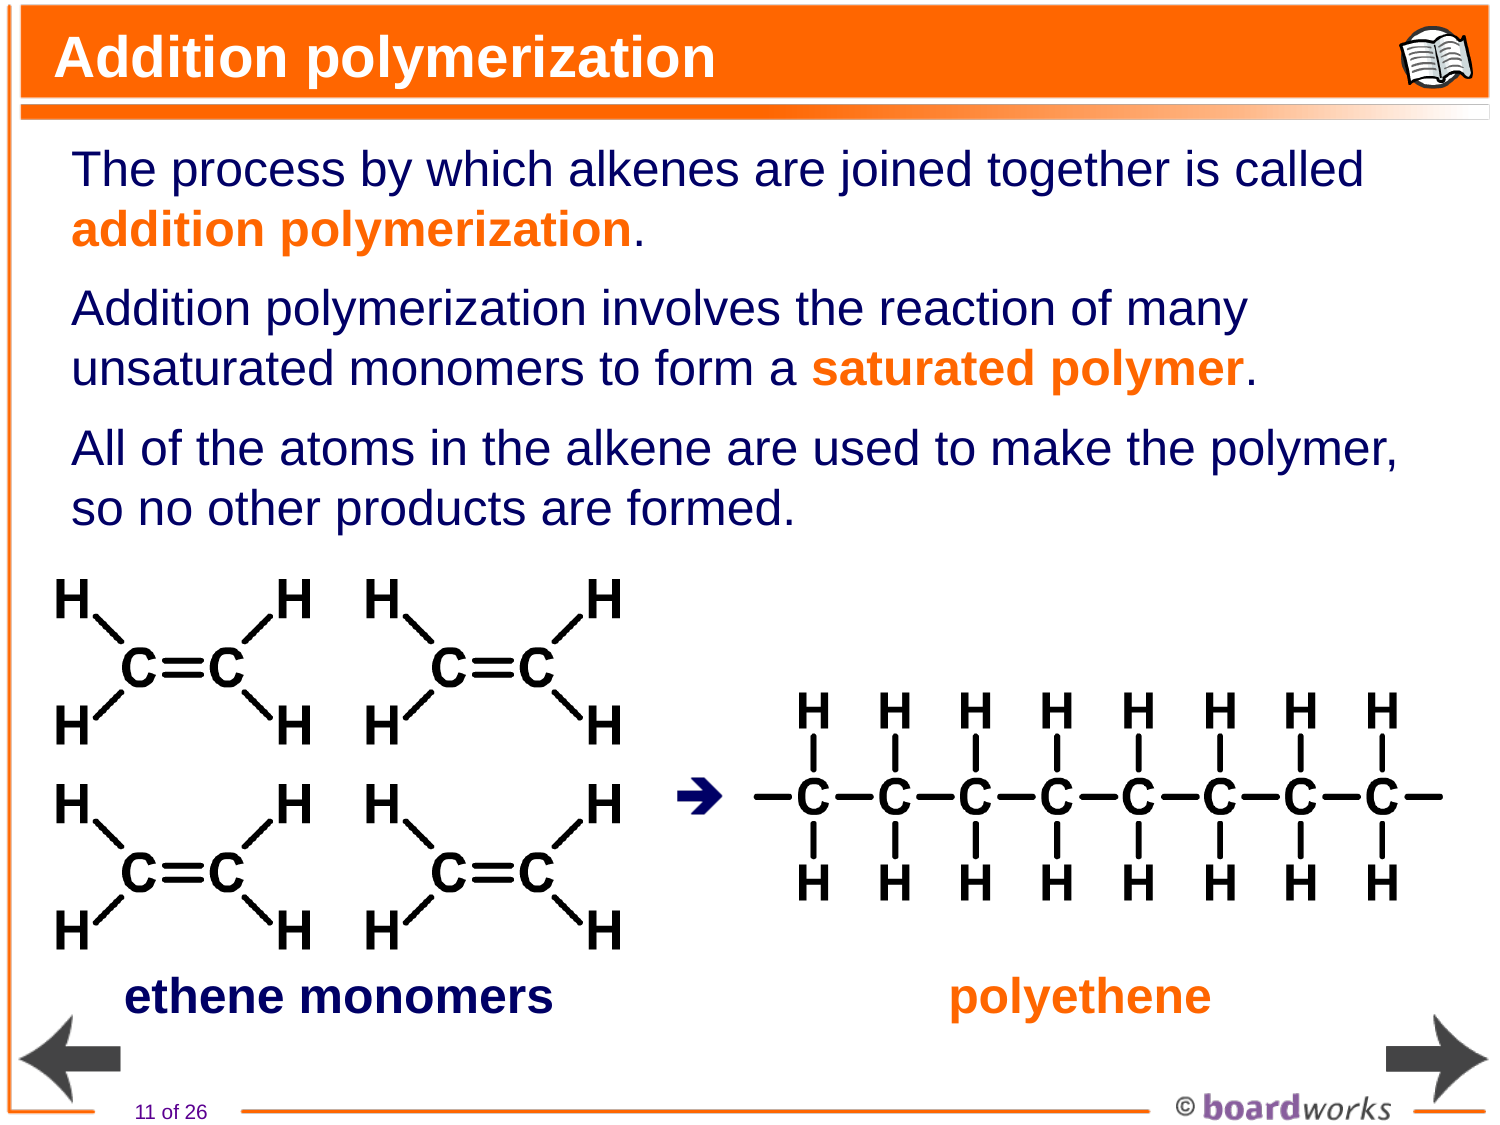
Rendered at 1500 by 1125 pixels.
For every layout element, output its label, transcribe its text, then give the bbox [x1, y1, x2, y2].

text_box All of the atoms in the alkene are used to make the polymer, so no other products are formed. [56, 408, 1459, 543]
text_box polyethene [933, 955, 1227, 1031]
picture [0, 0, 1500, 1125]
text_box Addition polymerization involves the reaction of many unsaturated monomers to form a saturated polymer. [56, 268, 1400, 404]
text_box ethene monomers [109, 955, 570, 1031]
text_box The process by which alkenes are joined together is called addition polymerization. [56, 128, 1420, 264]
title Addition polymerization [38, 8, 1308, 100]
